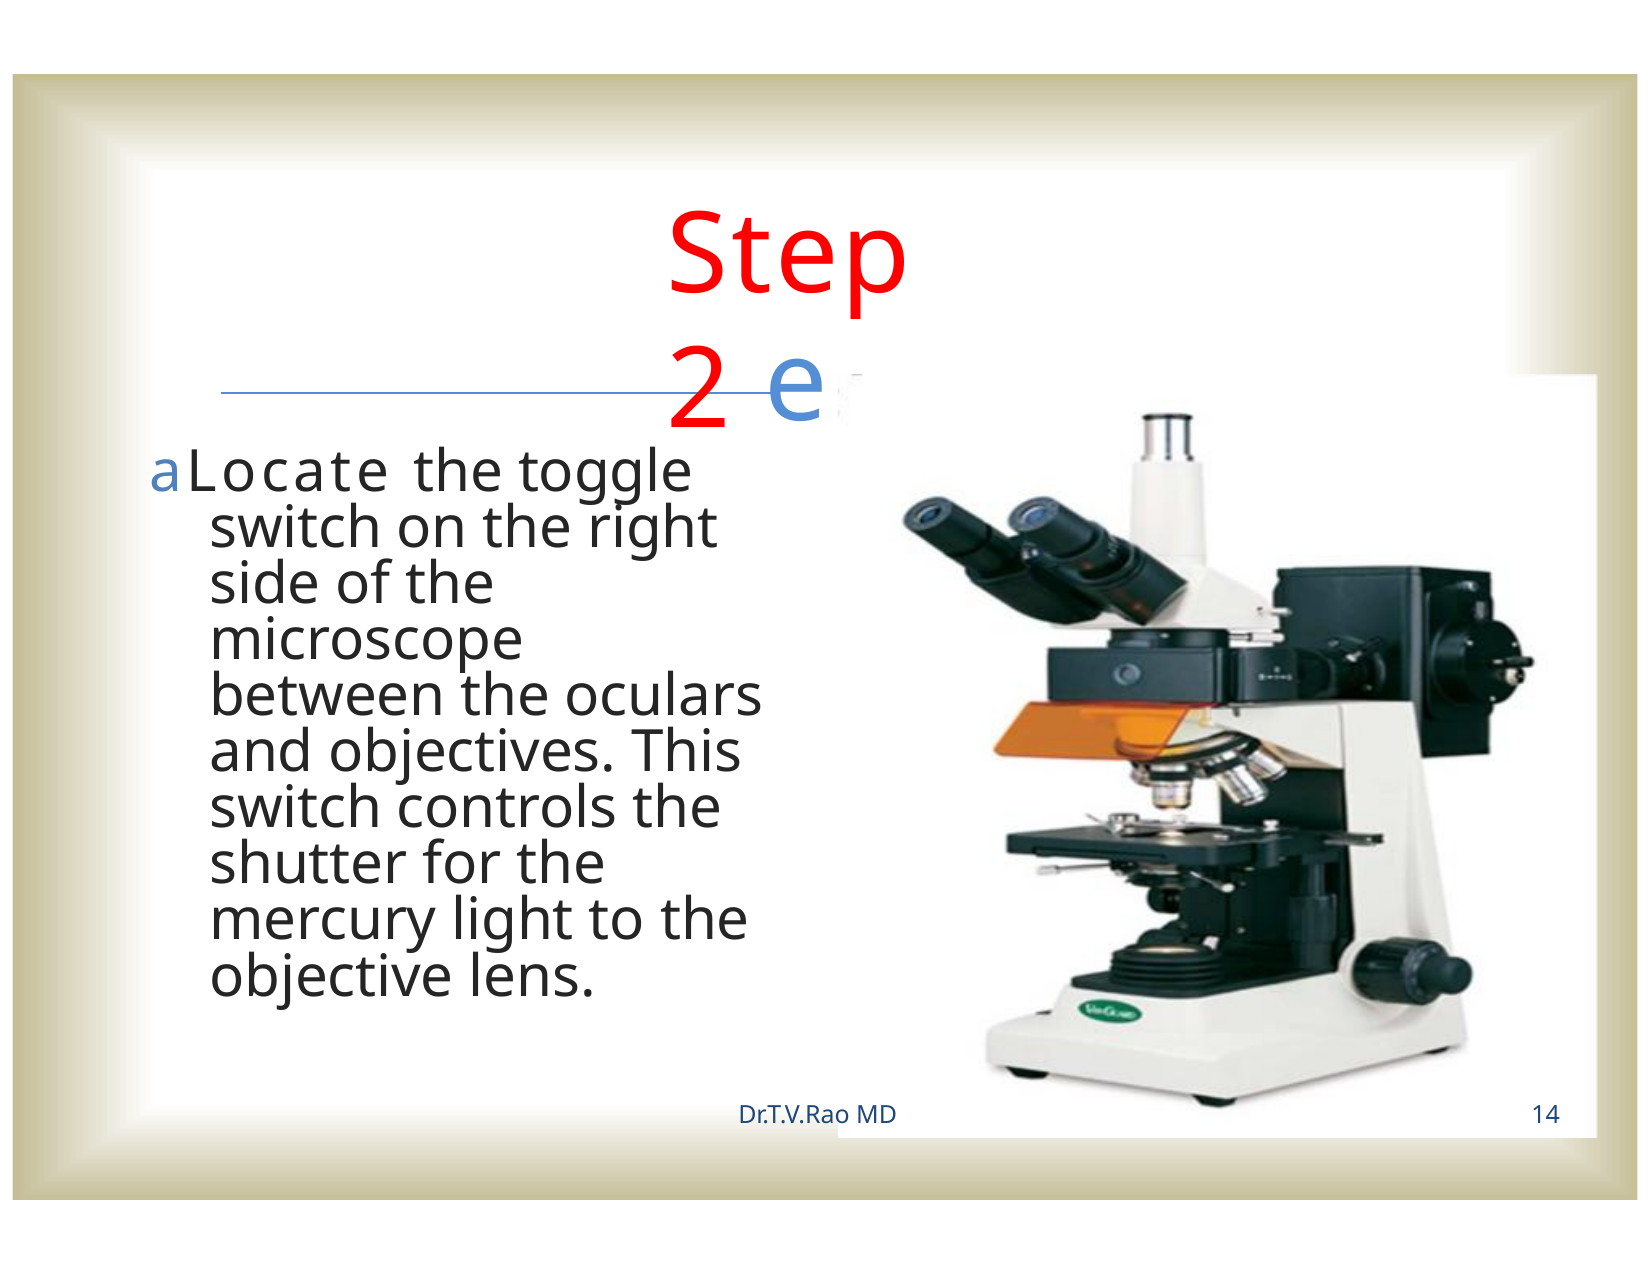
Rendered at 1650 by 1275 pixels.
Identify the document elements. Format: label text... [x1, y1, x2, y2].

title Step 2 [664, 177, 985, 451]
slide_number 14 [1511, 1098, 1561, 1275]
picture [12, 74, 1638, 1200]
text_box aLocate the toggle switch on the right side of the microscope between the oculars and objectives. This switch controls the shutter for the mercury light to the objective lens. [147, 431, 787, 1008]
footer Dr.T.V.Rao MD [736, 1098, 914, 1275]
picture [914, 1138, 1511, 1200]
text_box [837, 374, 1598, 1138]
